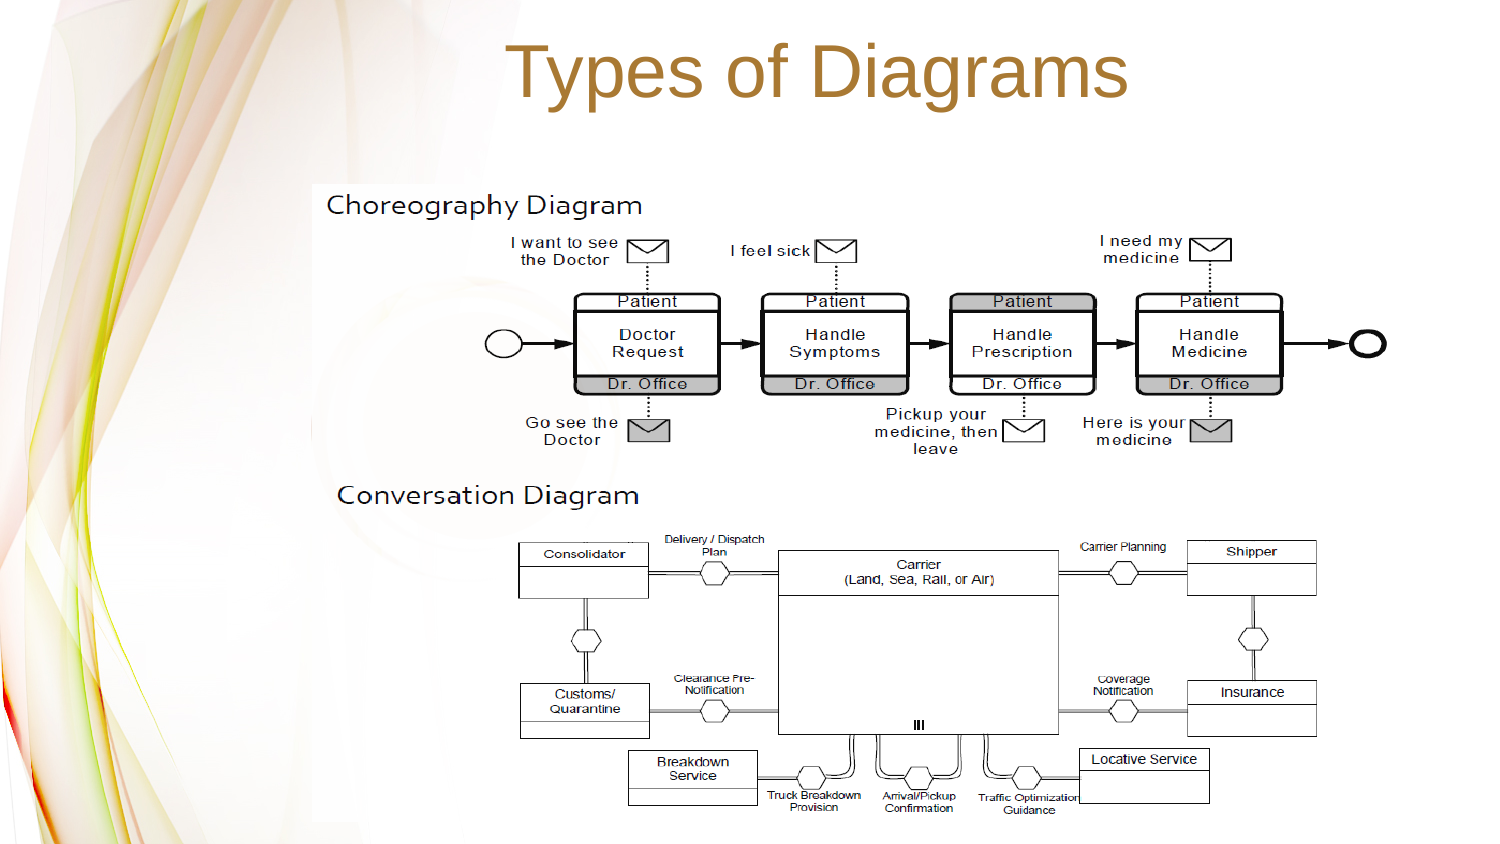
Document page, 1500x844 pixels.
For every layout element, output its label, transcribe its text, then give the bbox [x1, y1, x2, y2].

list Types of Diagrams [490, 20, 1500, 115]
picture [0, 0, 1500, 844]
